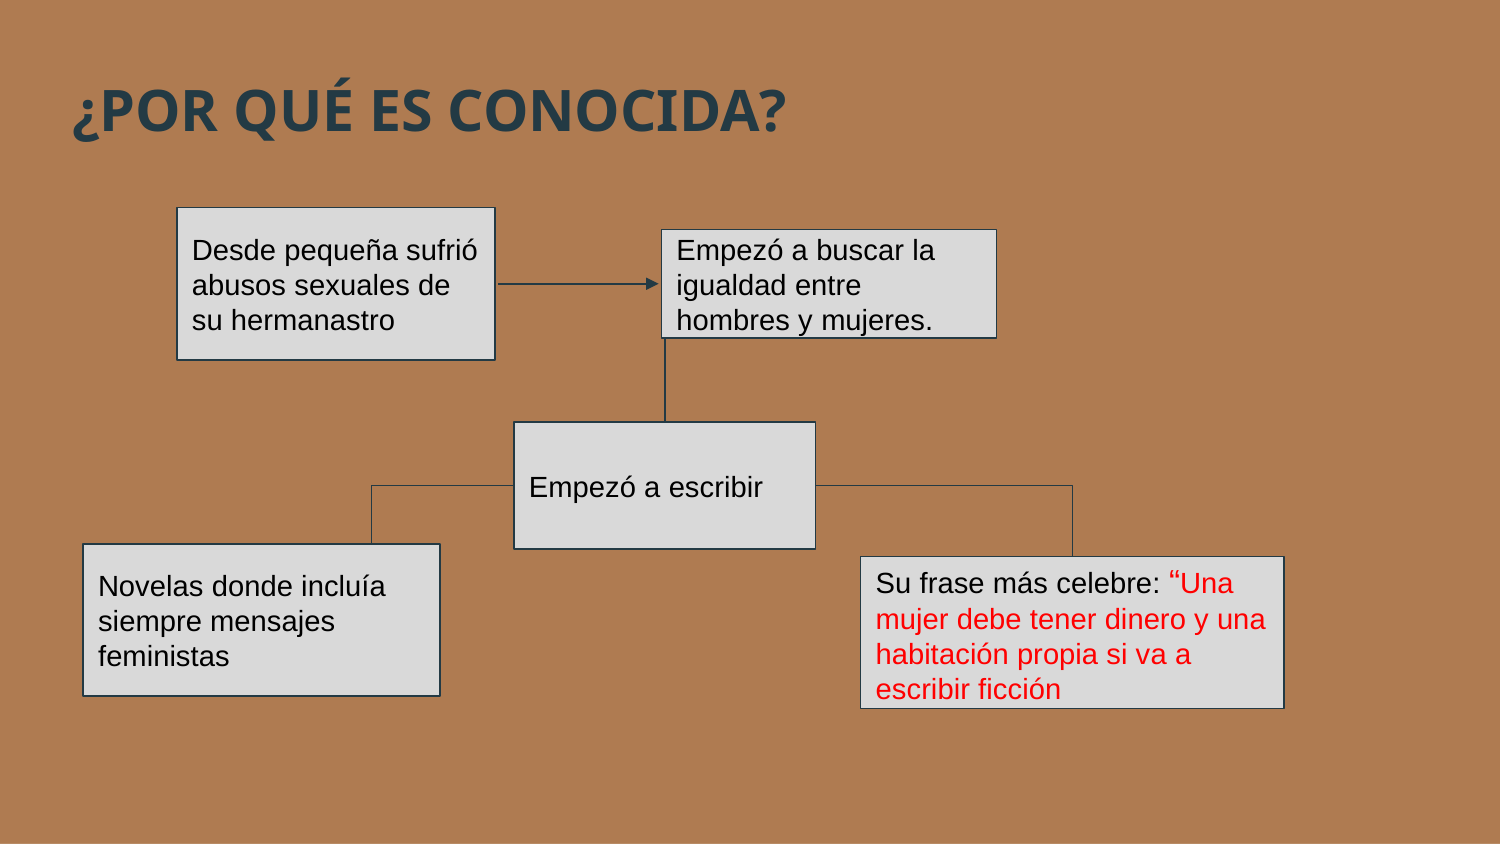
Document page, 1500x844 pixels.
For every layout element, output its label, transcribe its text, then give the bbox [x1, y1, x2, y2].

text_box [815, 485, 1073, 557]
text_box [664, 337, 798, 423]
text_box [229, 485, 515, 557]
text_box Novelas donde incluía siempre mensajes feministas [83, 543, 441, 697]
title ¿POR QUÉ ES CONOCIDA? [57, 54, 1273, 164]
text_box Desde pequeña sufrió abusos sexuales de su hermanastro [176, 207, 496, 360]
text_box Empezó a buscar la igualdad entre hombres y mujeres. [661, 229, 997, 339]
text_box Su frase más celebre: “Una mujer debe tener dinero y una habitación propia si va a escribir ficción [860, 556, 1285, 709]
text_box Empezó a escribir [513, 421, 816, 550]
